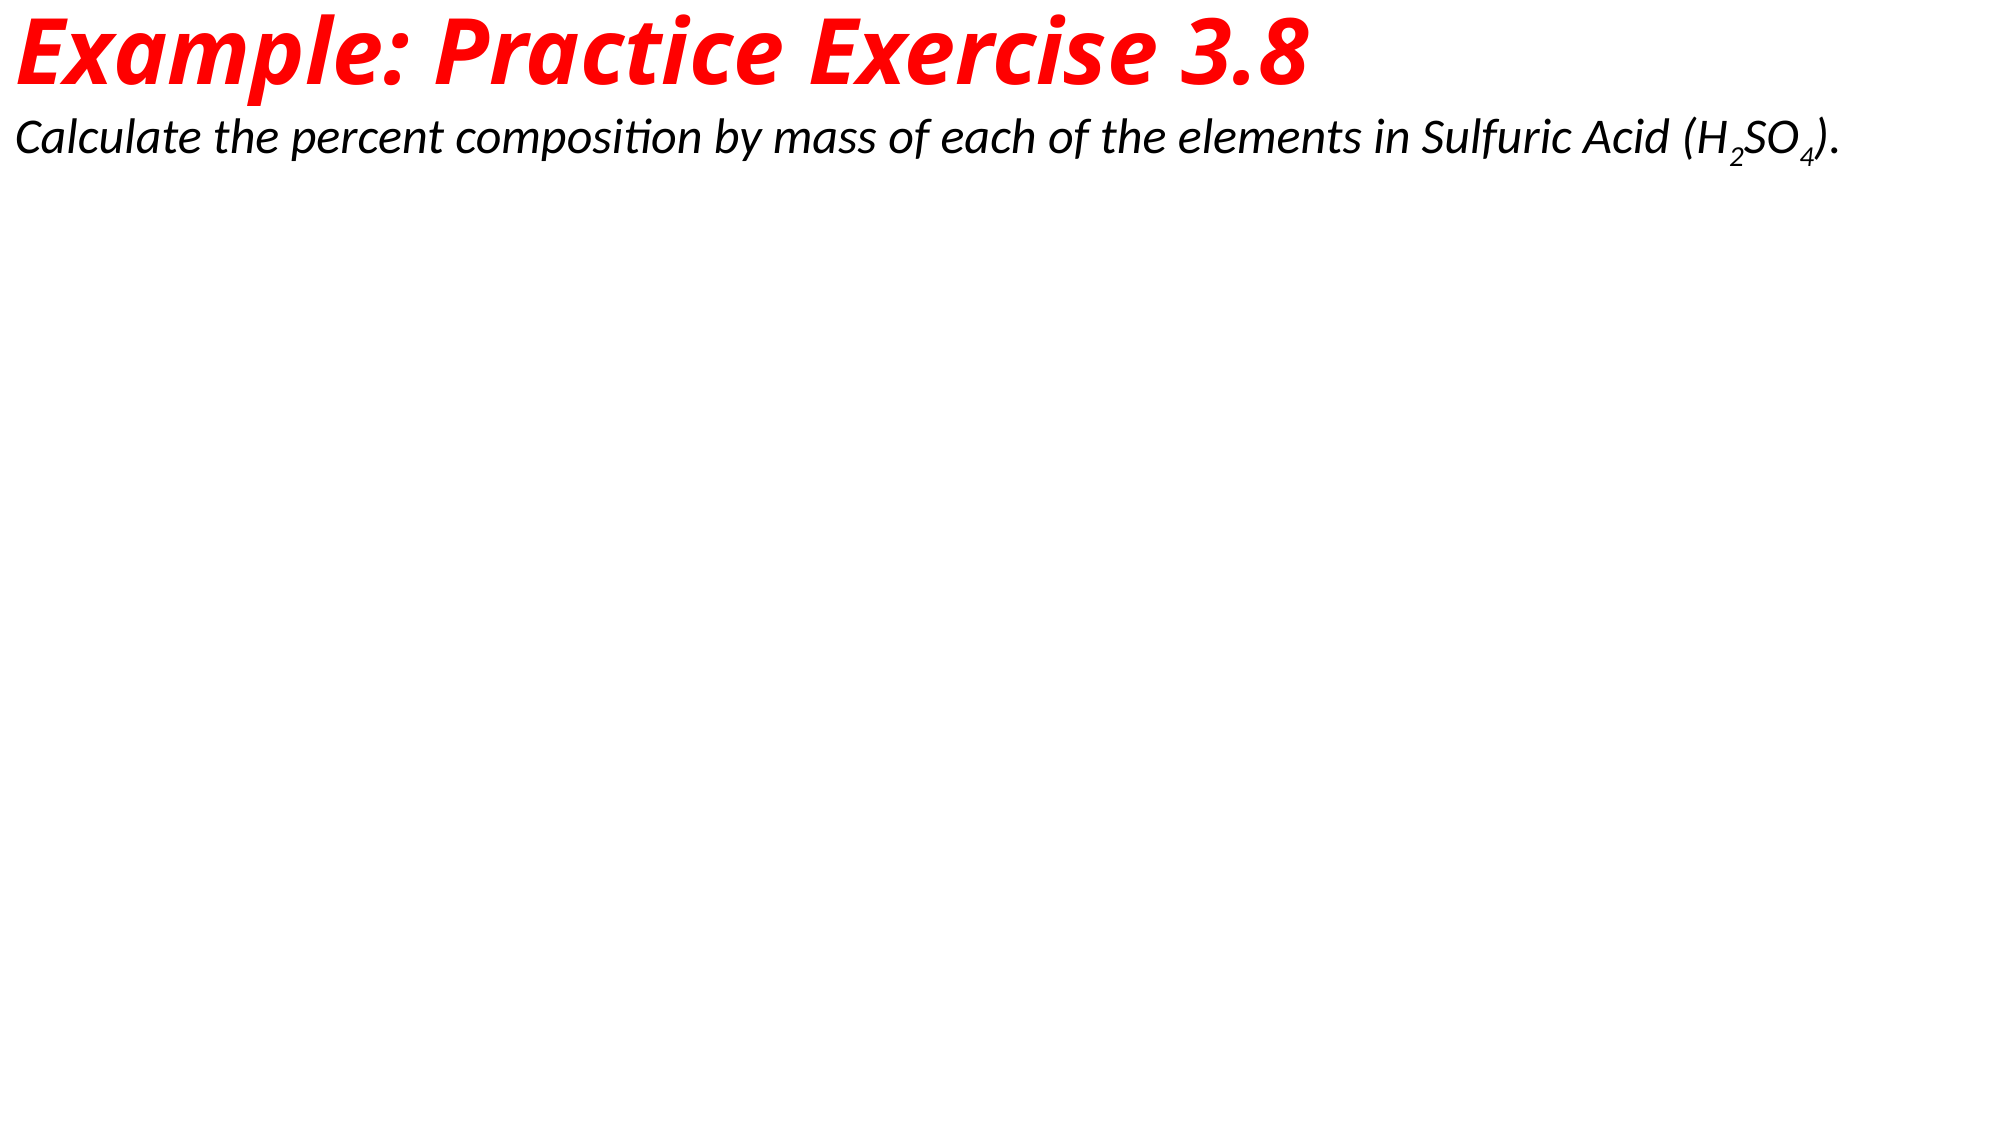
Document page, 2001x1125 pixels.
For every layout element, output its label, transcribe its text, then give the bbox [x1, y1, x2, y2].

text_box Example: Practice Exercise 3.8 [0, 0, 1725, 112]
text_box Calculate the percent composition by mass of each of the elements in Sulfuric Acid (H2SO4). [0, 96, 2000, 180]
